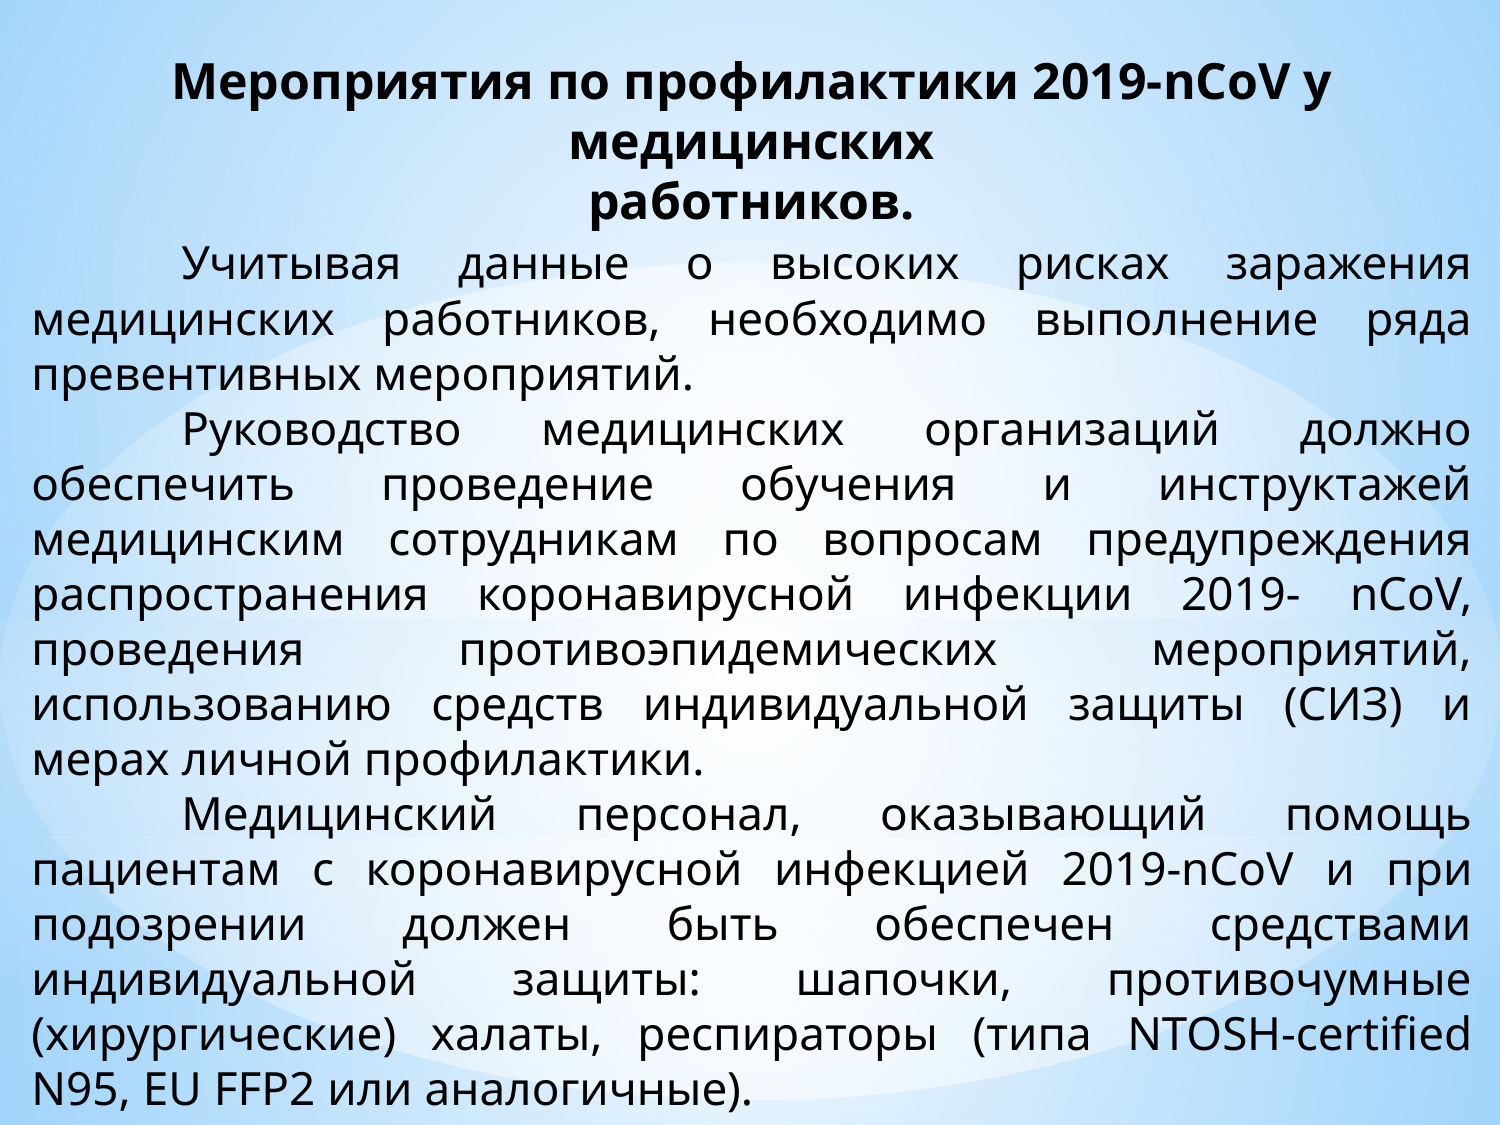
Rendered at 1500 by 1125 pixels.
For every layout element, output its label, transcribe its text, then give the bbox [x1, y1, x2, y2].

text_box Мероприятия по профилактики 2019-nCoV у медицинских работников. Учитывая данные о высоких рисках заражения медицинских работников, необходимо выполнение ряда превентивных мероприятий. Руководство медицинских организаций должно обеспечить проведение обучения и инструктажей медицинским сотрудникам по вопросам предупреждения распространения коронавирусной инфекции 2019- nCoV, проведения противоэпидемических мероприятий, использованию средств индивидуальной защиты (СИЗ) и мерах личной профилактики. Медицинский персонал, оказывающий помощь пациентам с коронавирусной инфекцией 2019-nCoV и при подозрении должен быть обеспечен средствами индивидуальной защиты: шапочки, противочумные (хирургические) халаты, респираторы (типа NTOSH-certified N95, EU FFP2 или аналогичные). [16, 42, 1488, 1123]
